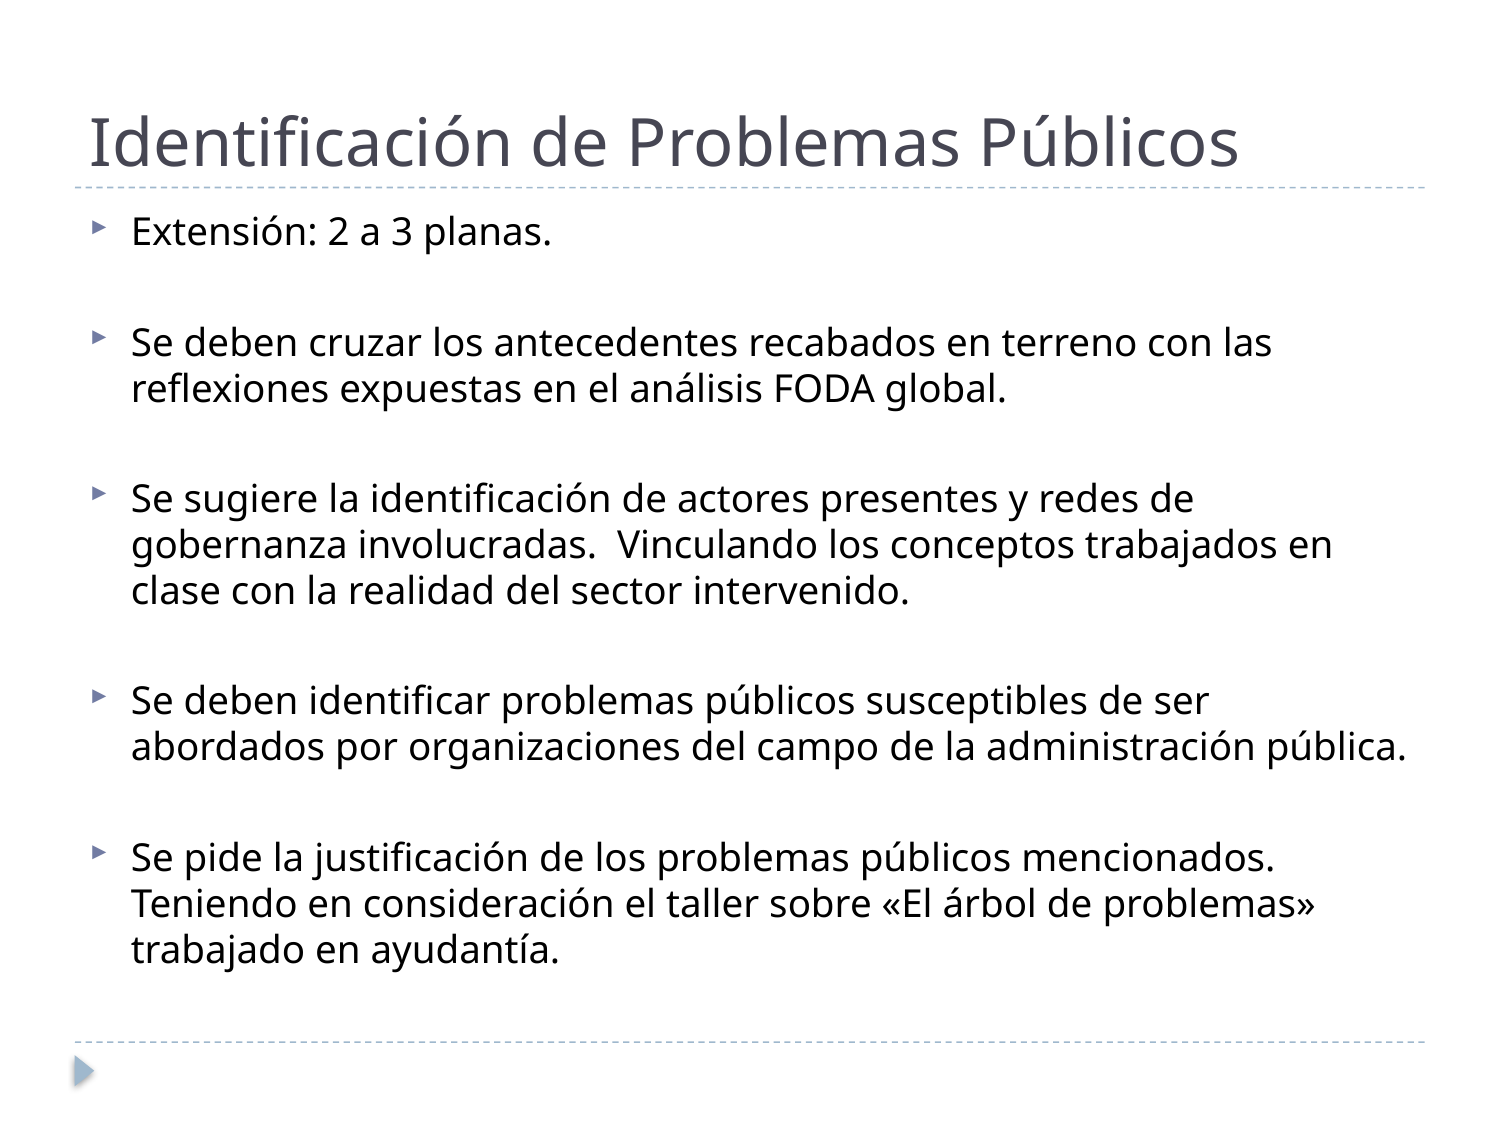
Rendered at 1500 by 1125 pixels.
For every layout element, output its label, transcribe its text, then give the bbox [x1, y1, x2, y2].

title Identificación de Problemas Públicos [75, 24, 1425, 188]
list Extensión: 2 a 3 planas. Se deben cruzar los antecedentes recabados en terreno con las reflexiones expuestas en el análisis FODA global. Se sugiere la identificación de actores presentes y redes de gobernanza involucradas. Vinculando los conceptos trabajados en clase con la realidad del sector intervenido. Se deben identificar problemas públicos susceptibles de ser abordados por organizaciones del campo de la administración pública. Se pide la justificación de los problemas públicos mencionados. Teniendo en consideración el taller sobre «El árbol de problemas» trabajado en ayudantía. [75, 200, 1425, 1010]
